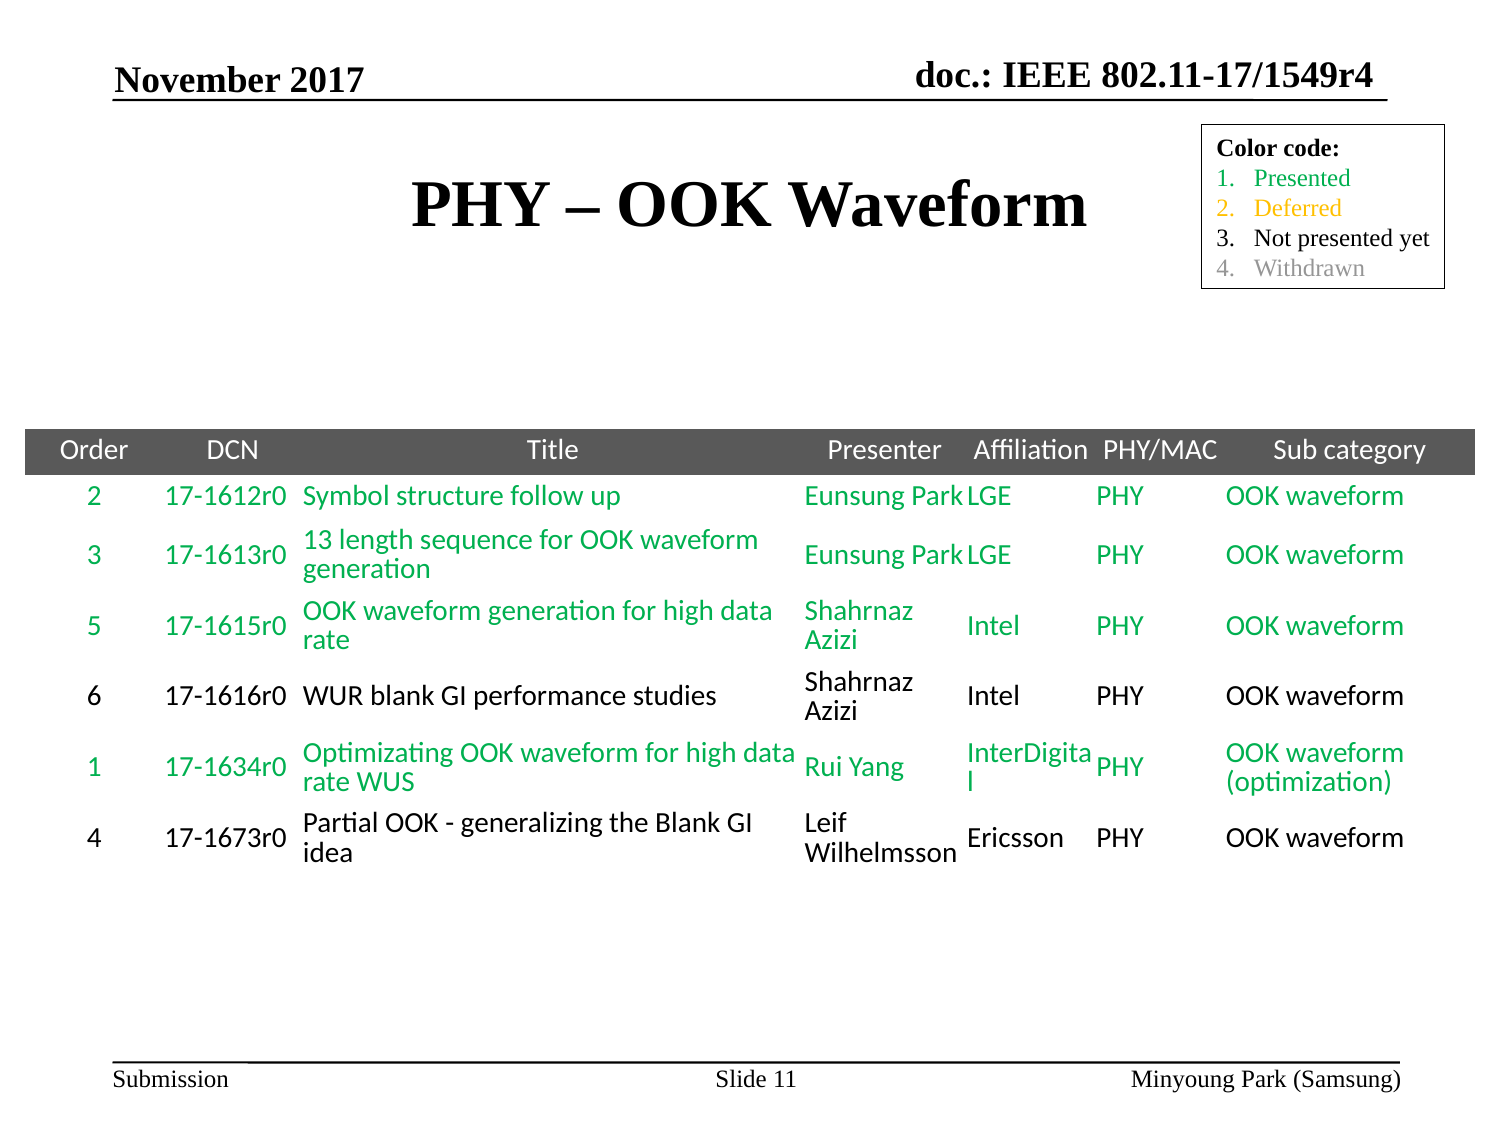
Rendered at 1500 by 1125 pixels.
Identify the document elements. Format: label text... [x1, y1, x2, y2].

table_cell Intel [966, 592, 1096, 663]
table_cell 1 [25, 733, 164, 804]
table_cell Eunsung Park [804, 475, 966, 521]
table_cell OOK waveform [1225, 804, 1475, 875]
table_cell WUR blank GI performance studies [302, 663, 804, 733]
table_cell 17-1616r0 [164, 663, 302, 733]
table_cell PHY [1096, 804, 1225, 875]
text_box Color code: Presented Deferred Not presented yet Withdrawn [1201, 124, 1445, 289]
table_header PHY/MAC [1096, 429, 1225, 475]
table_cell 17-1673r0 [164, 804, 302, 875]
table_cell Eunsung Park [804, 521, 966, 592]
table_header Title [302, 429, 804, 475]
table_cell 17-1615r0 [164, 592, 302, 663]
table_cell Partial OOK - generalizing the Blank GI idea [302, 804, 804, 875]
table_cell OOK waveform (optimization) [1225, 733, 1475, 804]
table_cell Shahrnaz Azizi [804, 663, 966, 733]
table_cell Rui Yang [804, 733, 966, 804]
table_cell Intel [966, 663, 1096, 733]
table_cell OOK waveform [1225, 521, 1475, 592]
title PHY – OOK Waveform [112, 112, 1388, 288]
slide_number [114, 54, 374, 101]
table_header Affiliation [966, 429, 1096, 475]
footer Minyoung Park (Samsung) [949, 1061, 1402, 1093]
table_cell 17-1612r0 [164, 475, 302, 521]
table_cell LGE [966, 475, 1096, 521]
table_cell PHY [1096, 663, 1225, 733]
table_cell PHY [1096, 733, 1225, 804]
table_cell 17-1613r0 [164, 521, 302, 592]
table_cell Symbol structure follow up [302, 475, 804, 521]
table_header DCN [164, 429, 302, 475]
table_cell PHY [1096, 592, 1225, 663]
table_cell OOK waveform [1225, 663, 1475, 733]
table_cell OOK waveform [1225, 592, 1475, 663]
table_header Presenter [804, 429, 966, 475]
table_cell 13 length sequence for OOK waveform generation [302, 521, 804, 592]
table_cell 6 [25, 663, 164, 733]
table_cell OOK waveform [1225, 475, 1475, 521]
table_cell Leif Wilhelmsson [804, 804, 966, 875]
table_cell PHY [1096, 475, 1225, 521]
table_cell Optimizating OOK waveform for high data rate WUS [302, 733, 804, 804]
table_cell Shahrnaz Azizi [804, 592, 966, 663]
table_cell PHY [1096, 521, 1225, 592]
table_cell LGE [966, 521, 1096, 592]
table_header Sub category [1225, 429, 1475, 475]
table_cell 2 [25, 475, 164, 521]
slide_number Slide 11 [712, 1061, 800, 1093]
table_cell 4 [25, 804, 164, 875]
table_cell InterDigital [966, 733, 1096, 804]
table_header Order [25, 429, 164, 475]
table_cell 5 [25, 592, 164, 663]
table_cell OOK waveform generation for high data rate [302, 592, 804, 663]
table_cell Ericsson [966, 804, 1096, 875]
table_cell 17-1634r0 [164, 733, 302, 804]
table_cell 3 [25, 521, 164, 592]
